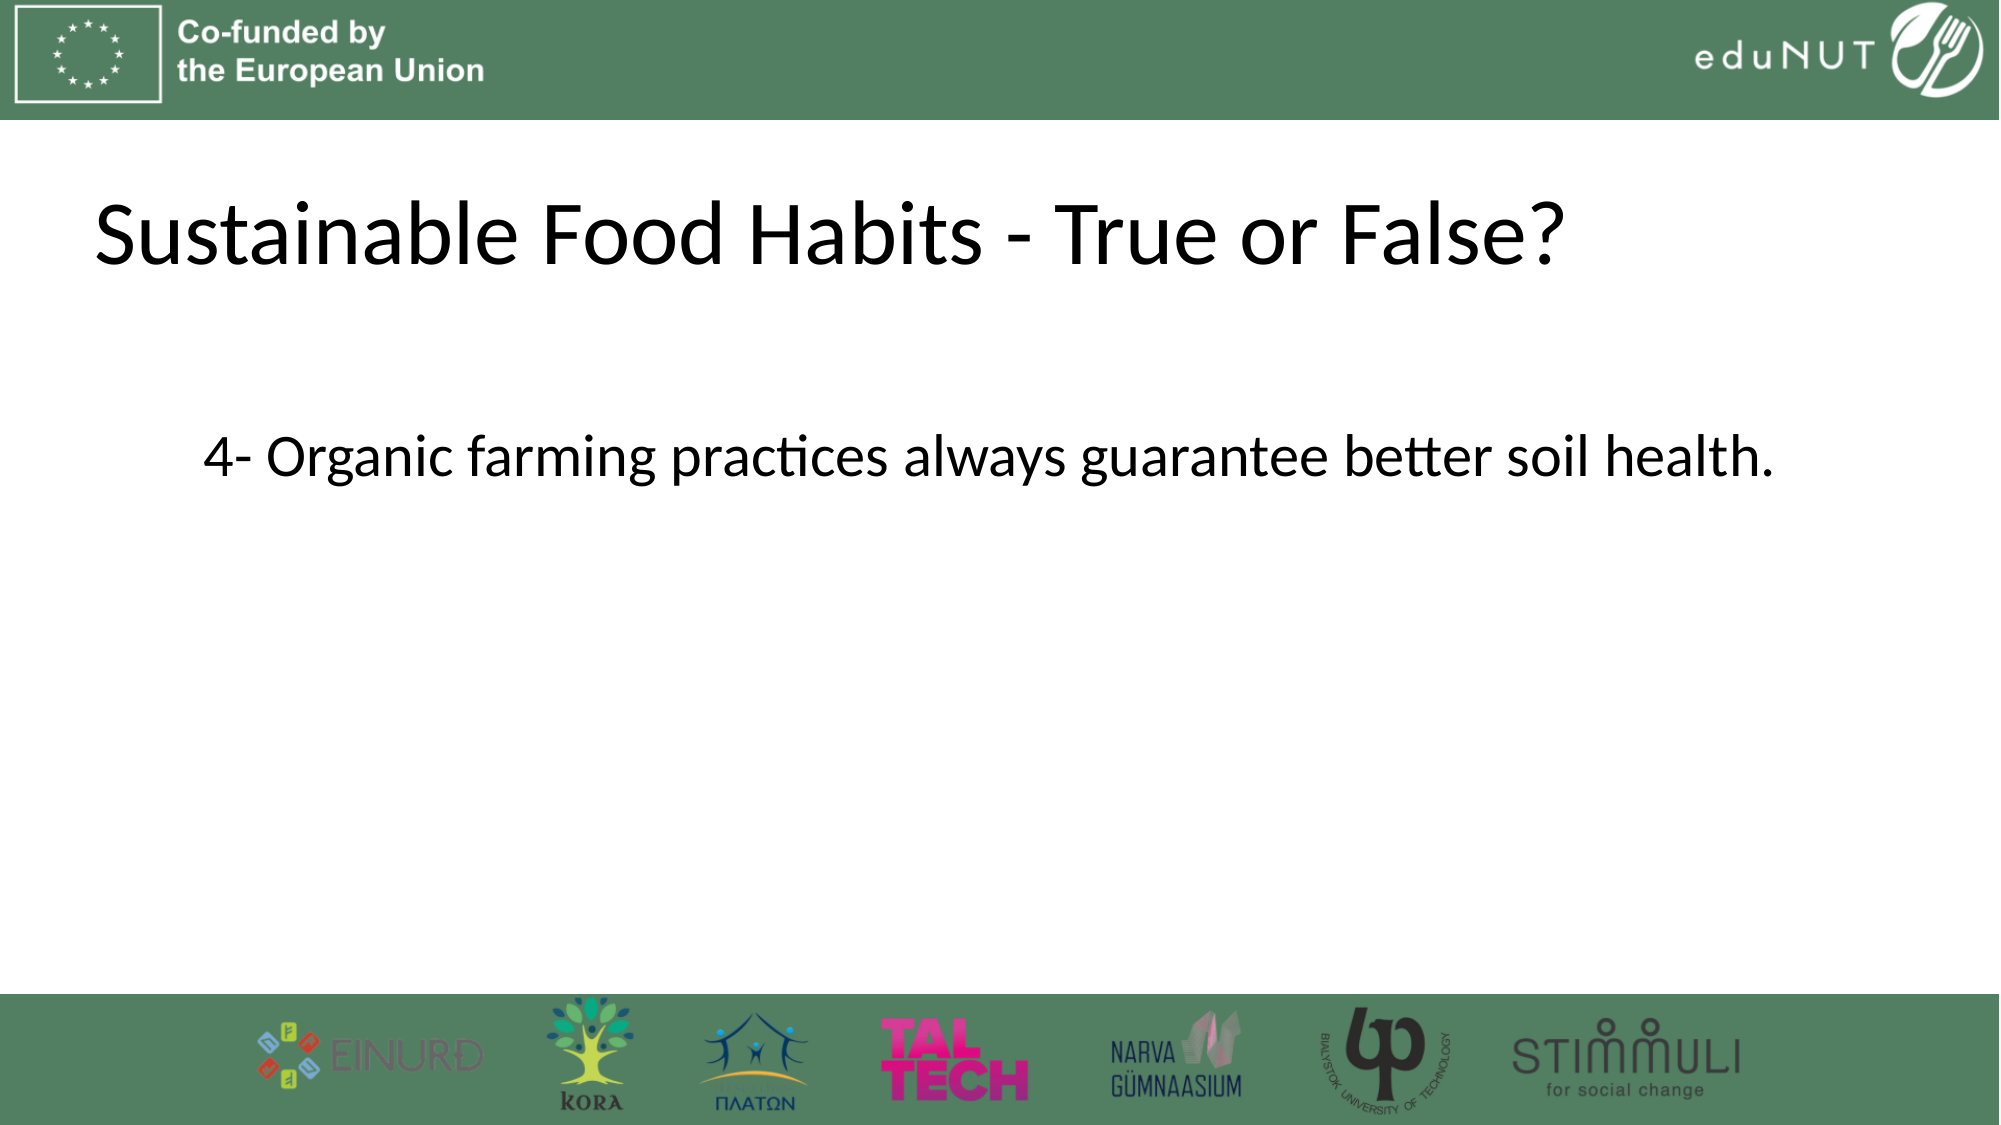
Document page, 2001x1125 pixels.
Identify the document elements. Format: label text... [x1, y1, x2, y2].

picture [0, 0, 86, 120]
title Sustainable Food Habits - True or False? [86, 0, 1988, 292]
picture [0, 994, 1999, 1125]
list 4- Organic farming practices always guarantee better soil health. [195, 416, 1944, 651]
picture [1988, 0, 1999, 120]
